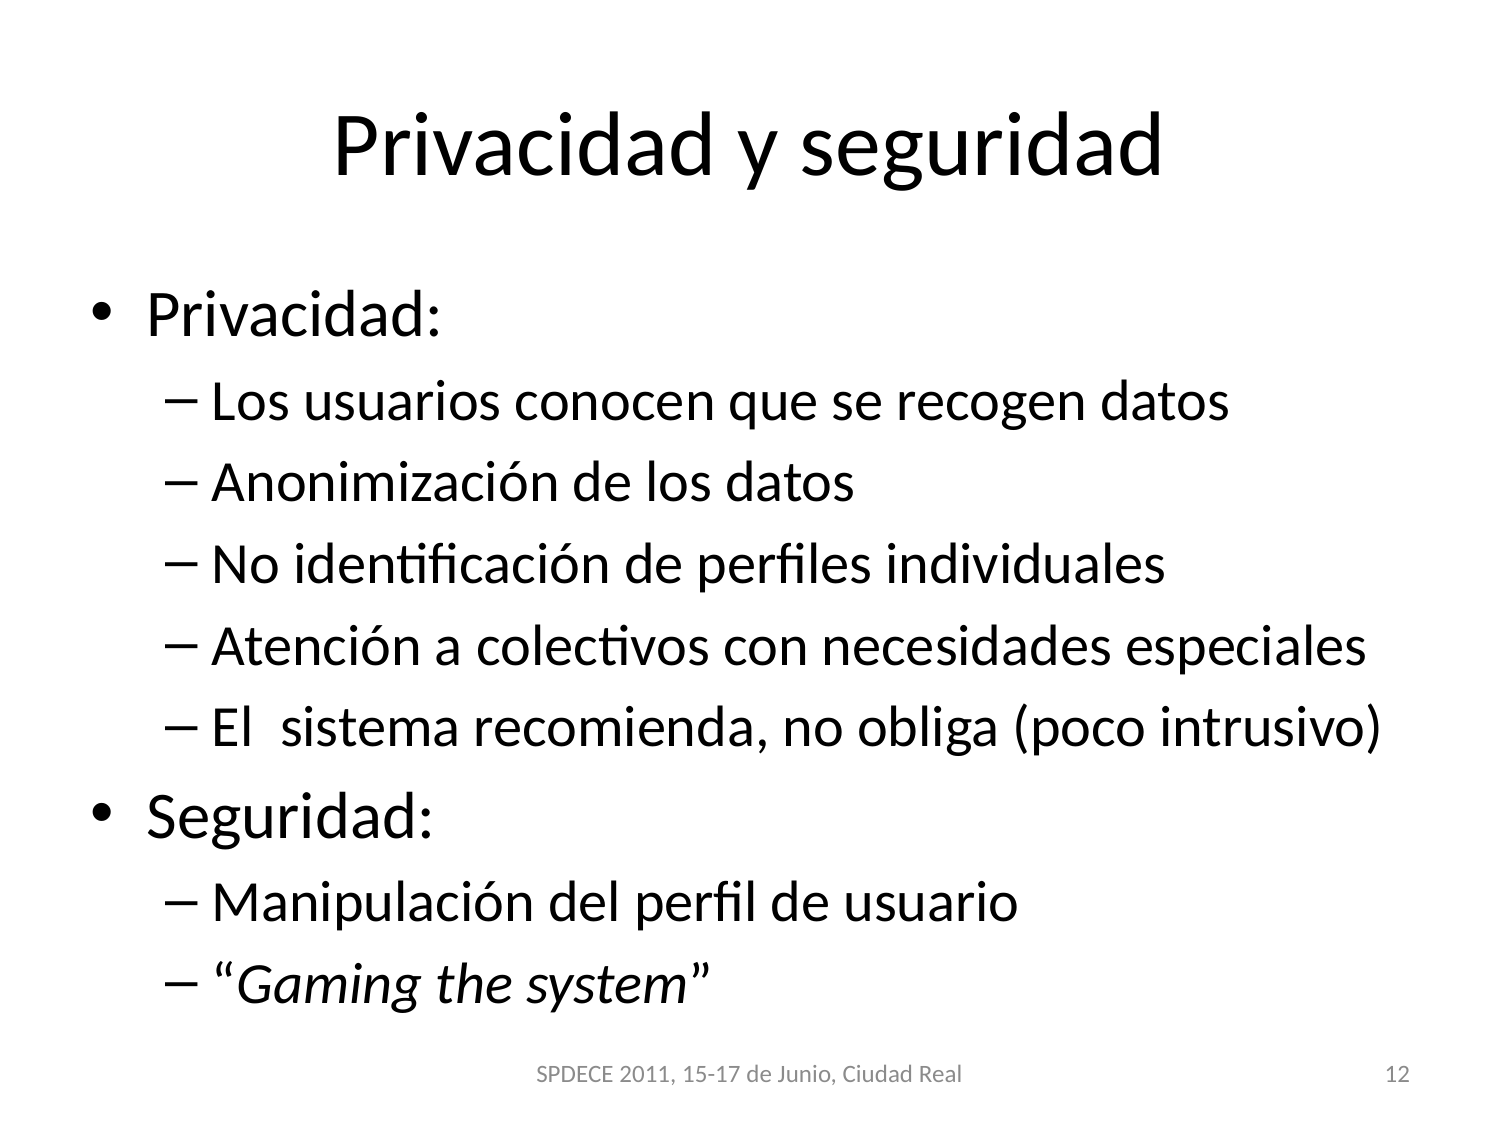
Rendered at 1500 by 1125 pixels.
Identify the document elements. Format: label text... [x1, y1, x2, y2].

list Privacidad: Los usuarios conocen que se recogen datos Anonimización de los datos No identificación de perfiles individuales Atención a colectivos con necesidades especiales El sistema recomienda, no obliga (poco intrusivo) Seguridad: Manipulación del perfil de usuario “Gaming the system” [74, 262, 1426, 1059]
footer SPDECE 2011, 15-17 de Junio, Ciudad Real [512, 1042, 988, 1103]
title Privacidad y seguridad [74, 44, 1426, 233]
slide_number 12 [1074, 1042, 1425, 1103]
